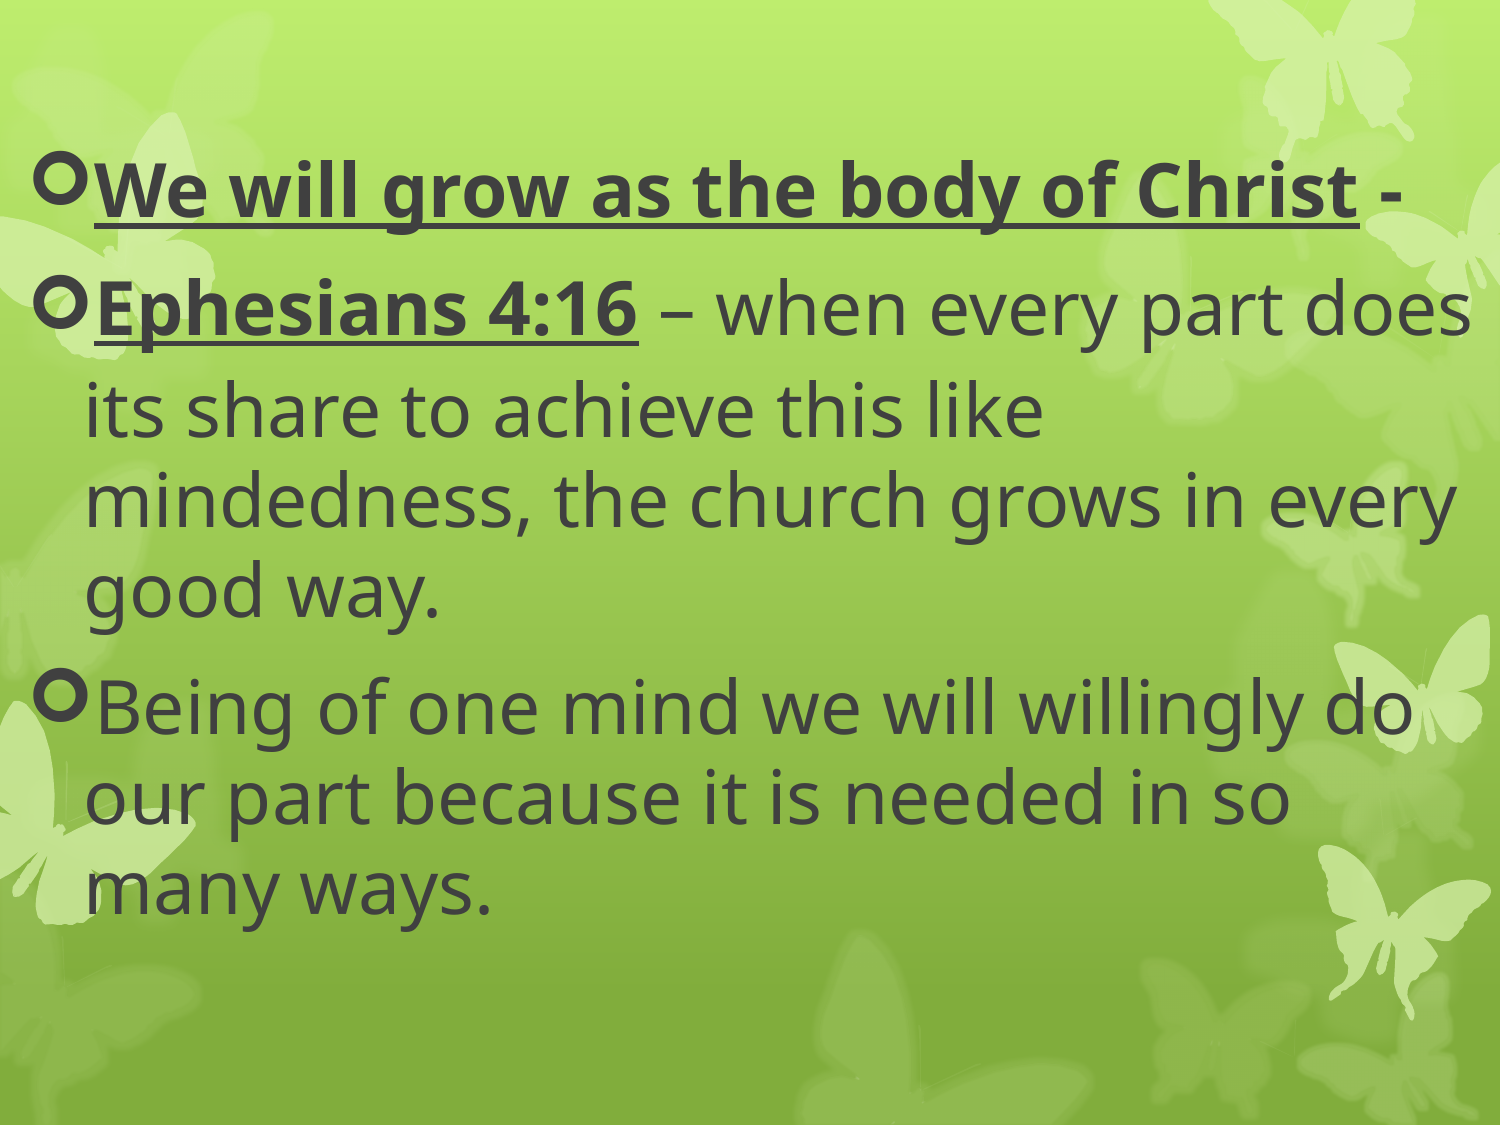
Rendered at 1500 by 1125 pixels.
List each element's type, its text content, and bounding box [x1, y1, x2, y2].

list We will grow as the body of Christ - Ephesians 4:16 – when every part does its share to achieve this like mindedness, the church grows in every good way. Being of one mind we will willingly do our part because it is needed in so many ways. [12, 37, 1500, 1100]
